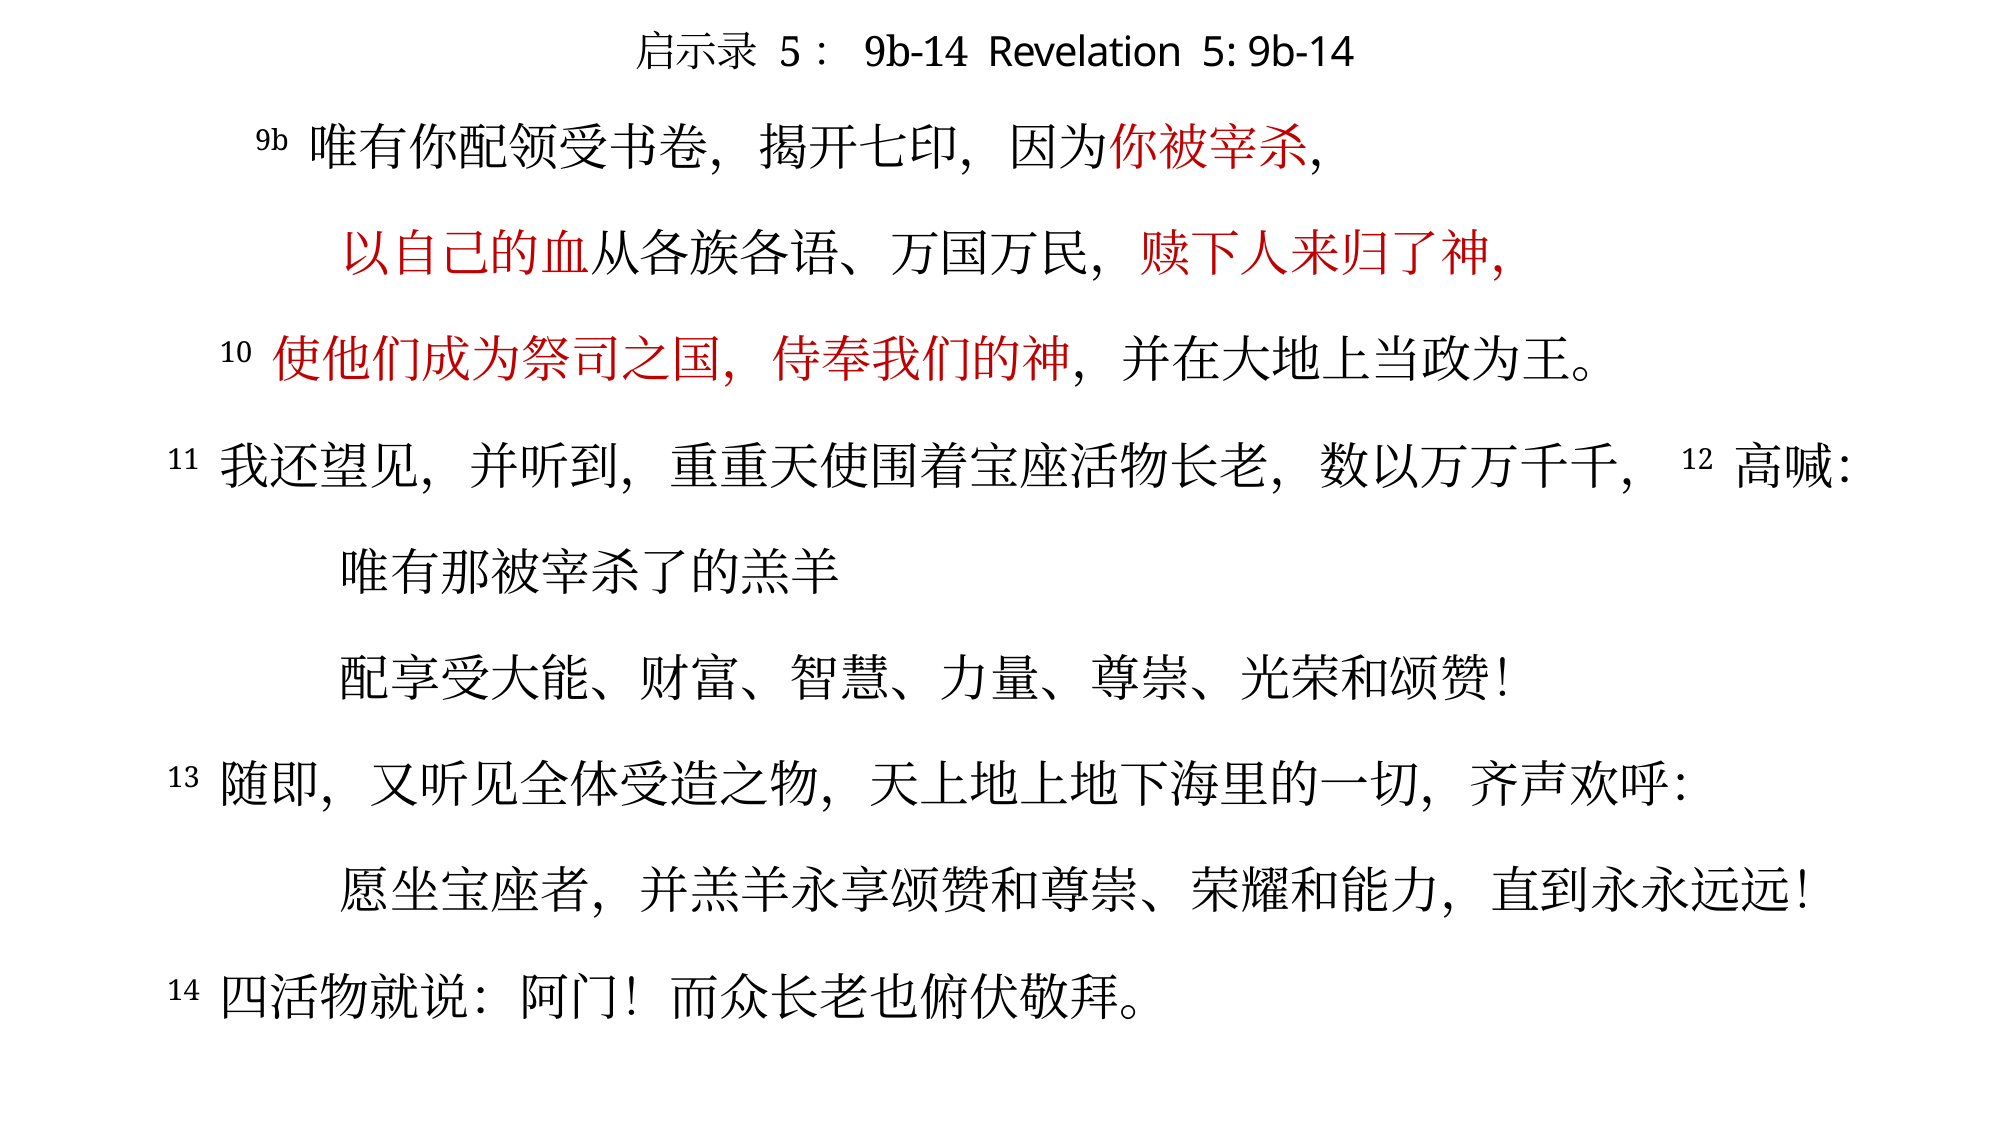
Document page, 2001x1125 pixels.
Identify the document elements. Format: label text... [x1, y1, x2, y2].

title 启示录 5：9b-14 Revelation 5: 9b-14 [137, 4, 1863, 99]
list 9b 唯有你配领受书卷，揭开七印，因为你被宰杀， 以自己的血从各族各语、万国万民，赎下人来归了神， 10 使他们成为祭司之国，侍奉我们的神，并在大地上当政为王。 11 我还望见，并听到，重重天使围着宝座活物长老，数以万万千千，12 高喊： 唯有那被宰杀了的羔羊 配享受大能、财富、智慧、力量、尊崇、光荣和颂赞！ 13 随即，又听见全体受造之物，天上地上地下海里的一切，齐声欢呼： 愿坐宝座者，并羔羊永享颂赞和尊崇、荣耀和能力，直到永永远远！ 14 四活物就说：阿门！而众长老也俯伏敬拜。 [137, 99, 1863, 1107]
